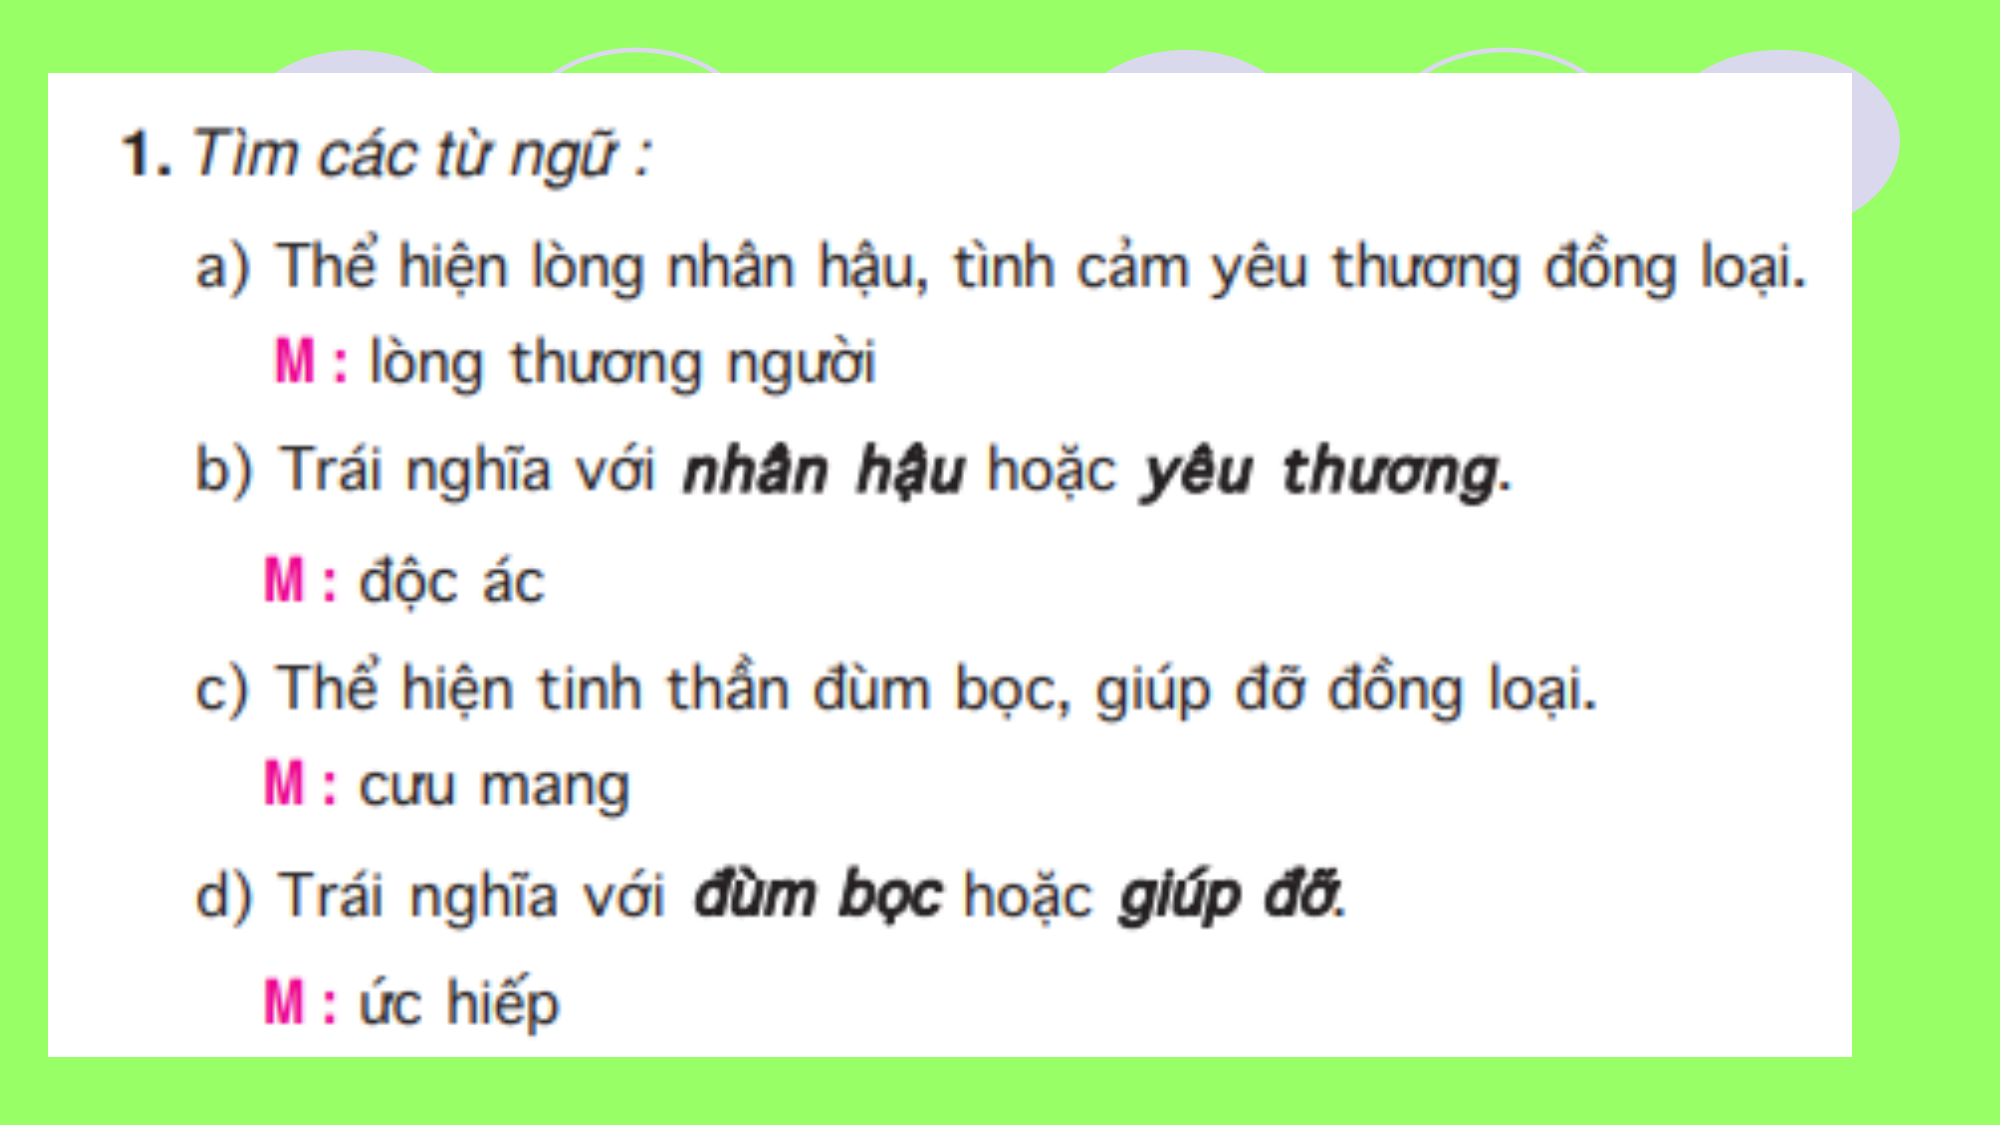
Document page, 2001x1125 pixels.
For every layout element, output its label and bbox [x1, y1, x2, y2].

picture [48, 73, 1852, 1058]
